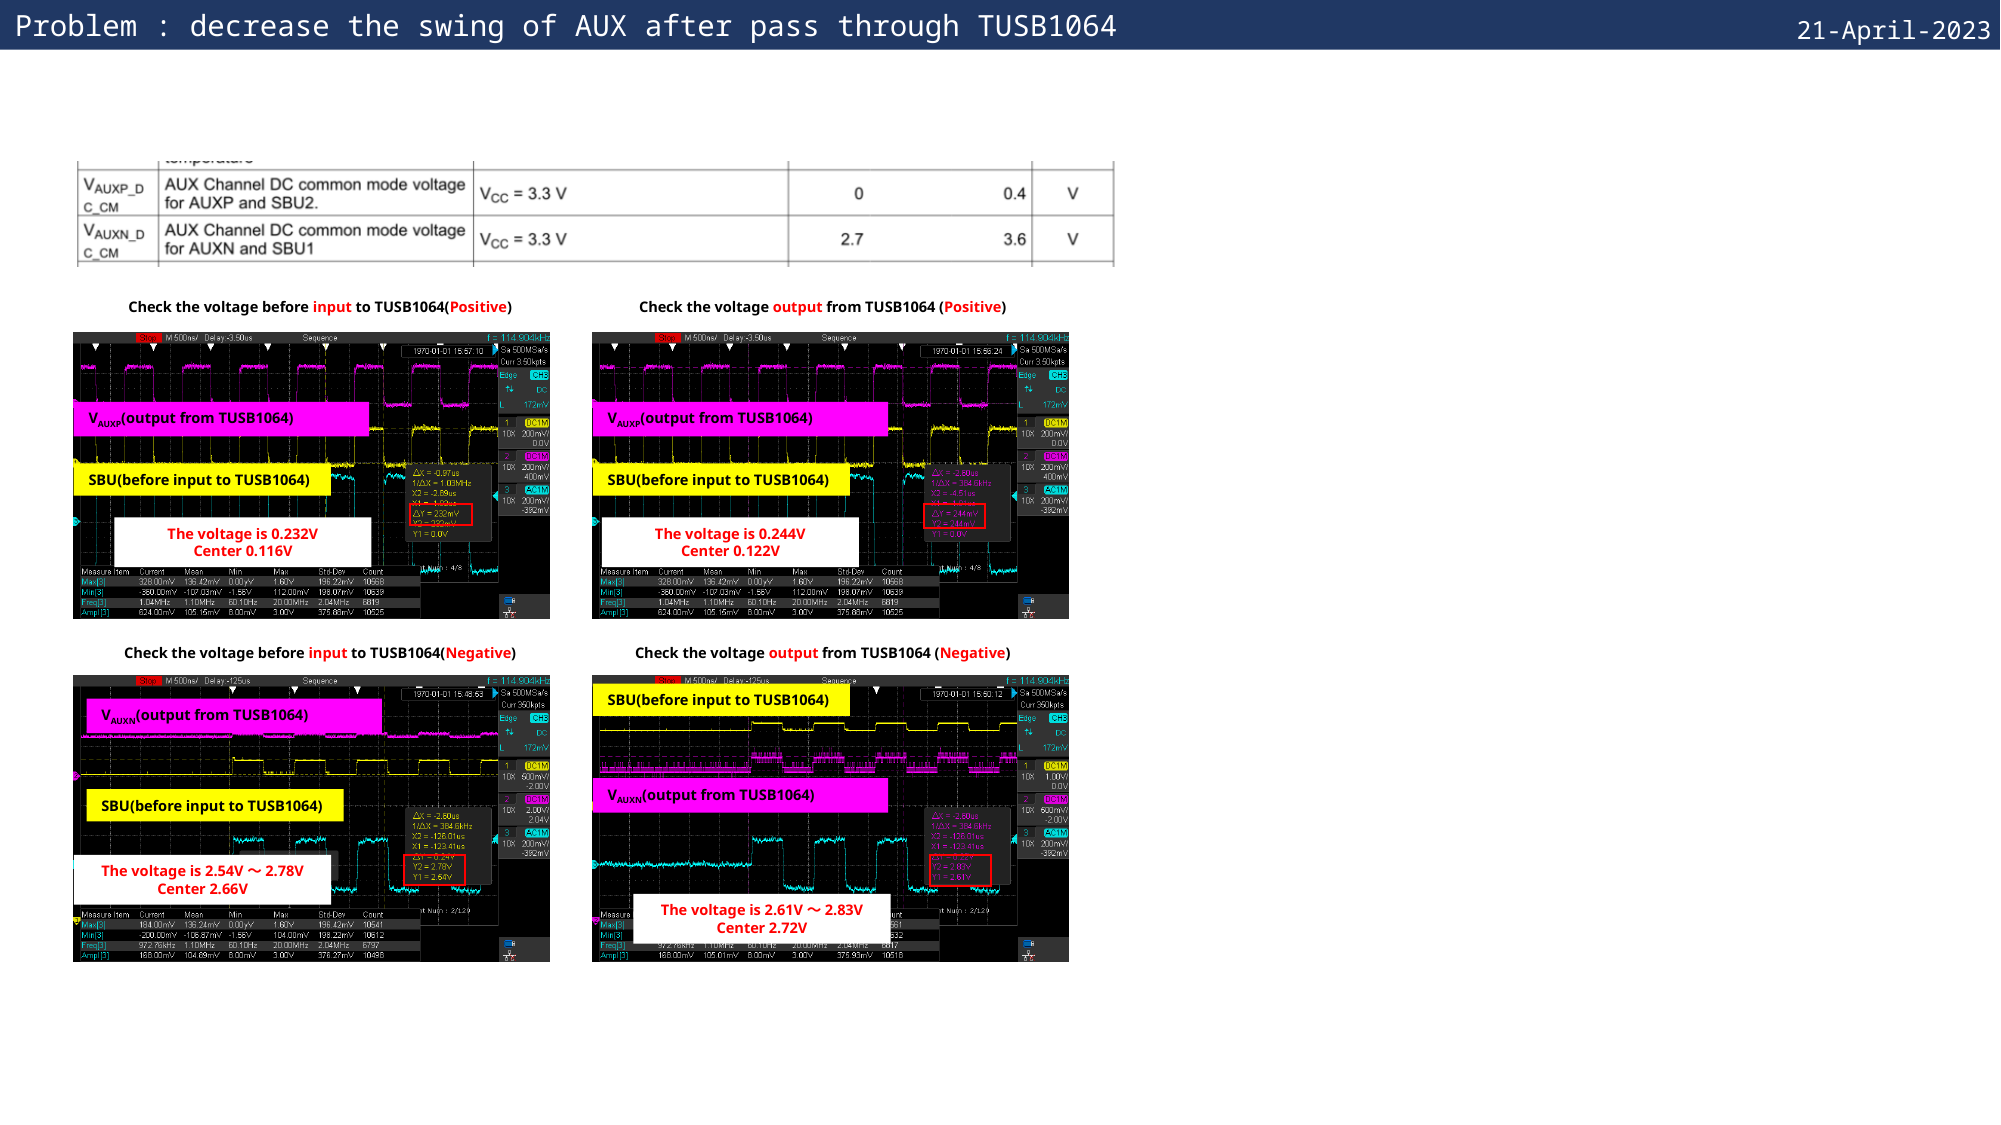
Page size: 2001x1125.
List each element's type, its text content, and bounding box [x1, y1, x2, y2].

text_box 21-April-2023 Y.Nakanishi [1638, 7, 2000, 83]
text_box Check the voltage before input to TUSB1064(Negative) [63, 636, 577, 669]
picture [592, 675, 1069, 962]
picture [592, 332, 1069, 619]
text_box Problem : decrease the swing of AUX after pass through TUSB1064 [0, 0, 2000, 50]
picture [73, 161, 1128, 268]
text_box Check the voltage output from TUSB1064 (Negative) [592, 636, 1053, 669]
picture [73, 675, 551, 962]
text_box Check the voltage output from TUSB1064 (Positive) [592, 290, 1053, 323]
text_box Check the voltage before input to TUSB1064(Positive) [63, 290, 577, 323]
picture [73, 332, 550, 619]
